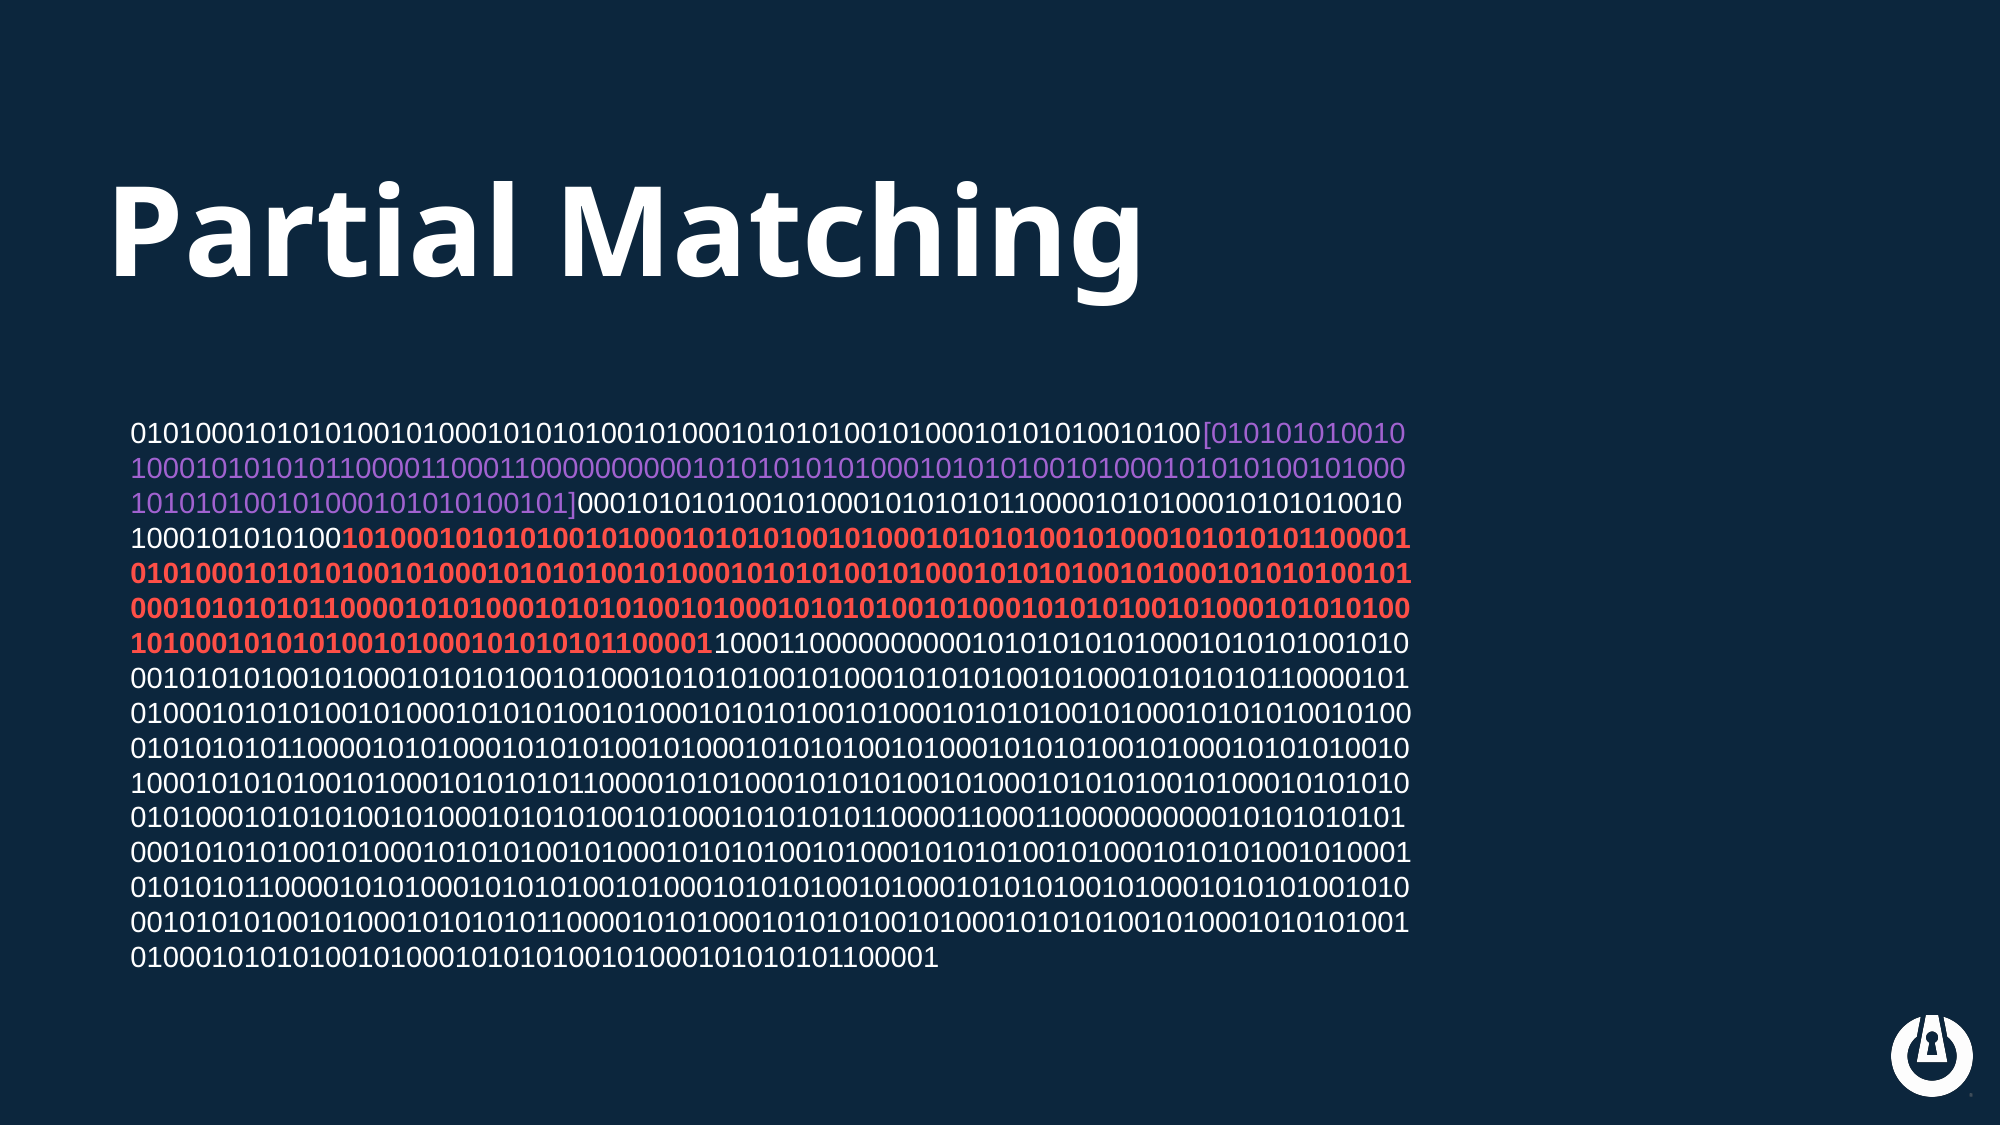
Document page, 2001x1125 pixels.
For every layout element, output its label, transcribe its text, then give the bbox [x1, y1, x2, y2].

title Partial Matching [90, 50, 1539, 422]
picture [1891, 1015, 1973, 1097]
text_box 010100010101010010100010101010010100010101010010100010101010010100[0101010100101000101010101100001100011000000000010101010101000101010100101000101010100101000101010100101000101010100101]00010101010010100010101010110000101010001010101001010001010101001010001010101001010001010101001010001010101001010001010101011000010101000101010100101000101010100101000101010100101000101010100101000101010100101000101010101100001010100010101010010100010101010010100010101010010100010101010010100010101010010100010101010110000110001100000000001010101010100010101010010100010101010010100010101010010100010101010010100010101010010100010101010110000101010001010101001010001010101001010001010101001010001010101001010001010101001010001010101011000010101000101010100101000101010100101000101010100101000101010100101000101010100101000101010101100001010100010101010010100010101010010100010101010010100010101010010100010101010010100010101010110000110001100000000001010101010100010101010010100010101010010100010101010010100010101010010100010101010010100010101010110000101010001010101001010001010101001010001010101001010001010101001010001010101001010001010101011000010101000101010100101000101010100101000101010100101000101010100101000101010100101000101010101100001 [115, 406, 1434, 1121]
